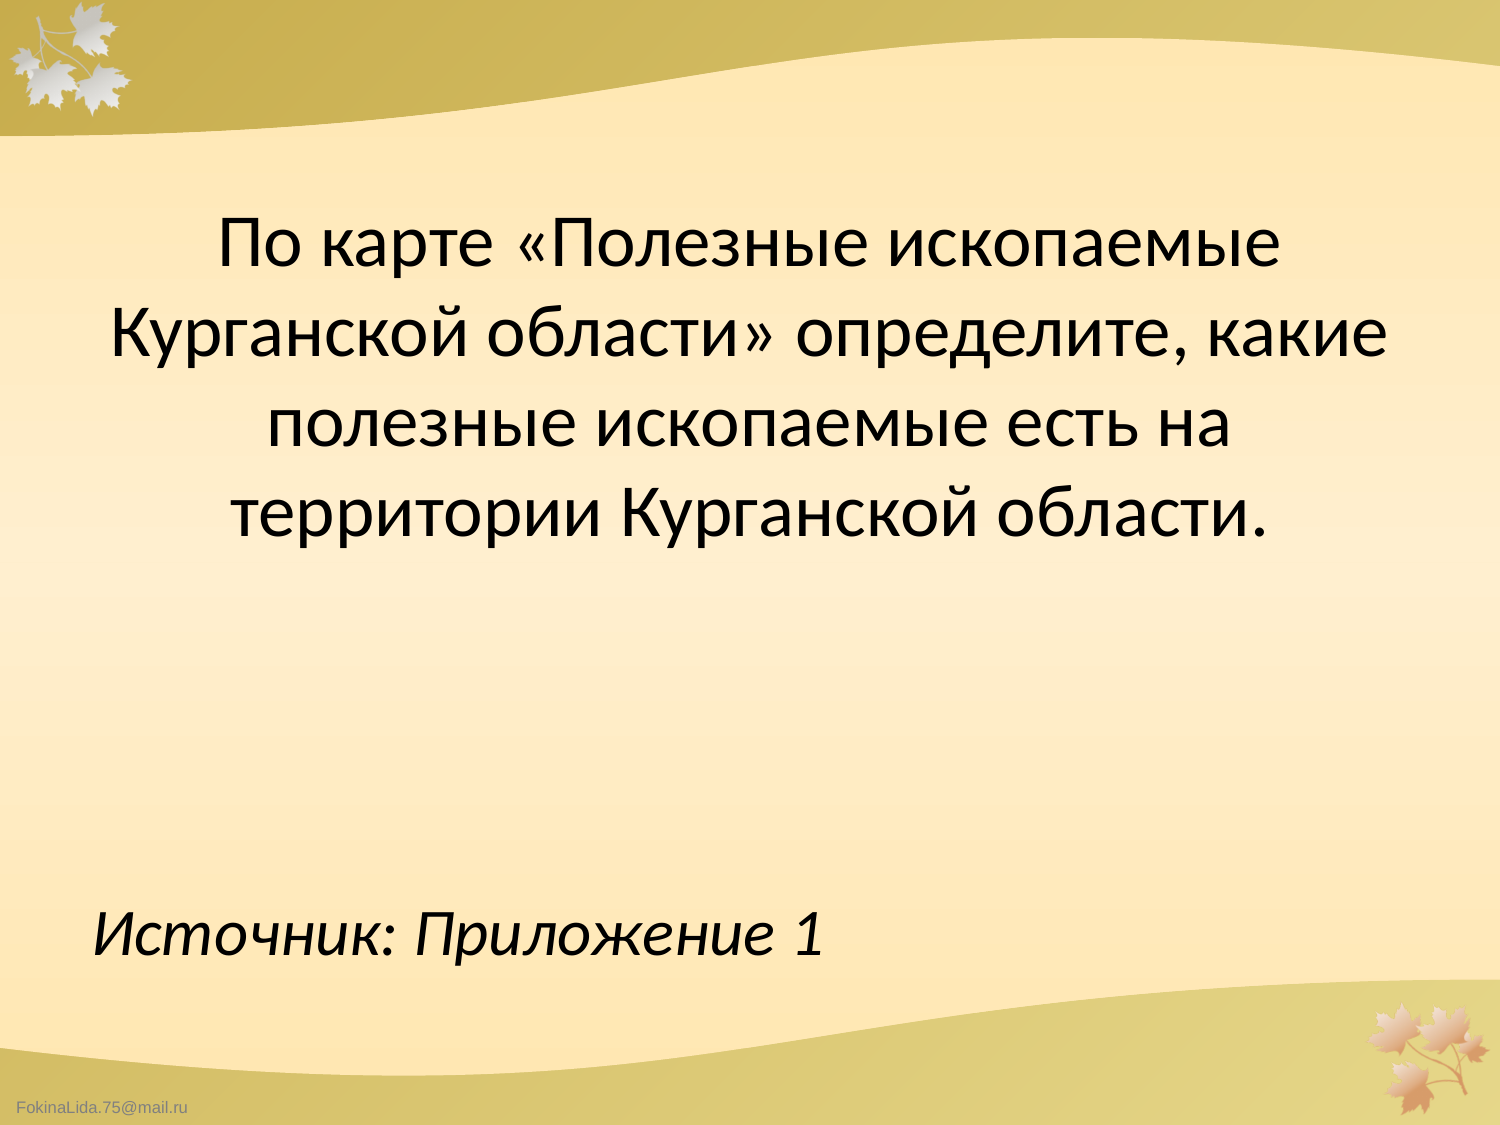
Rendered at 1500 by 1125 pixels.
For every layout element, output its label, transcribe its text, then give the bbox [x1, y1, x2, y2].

text_box Источник: Приложение 1 [76, 881, 1427, 1035]
title По карте «Полезные ископаемые Курганской области» определите, какие полезные ископаемые есть на территории Курганской области. [75, 184, 1425, 598]
